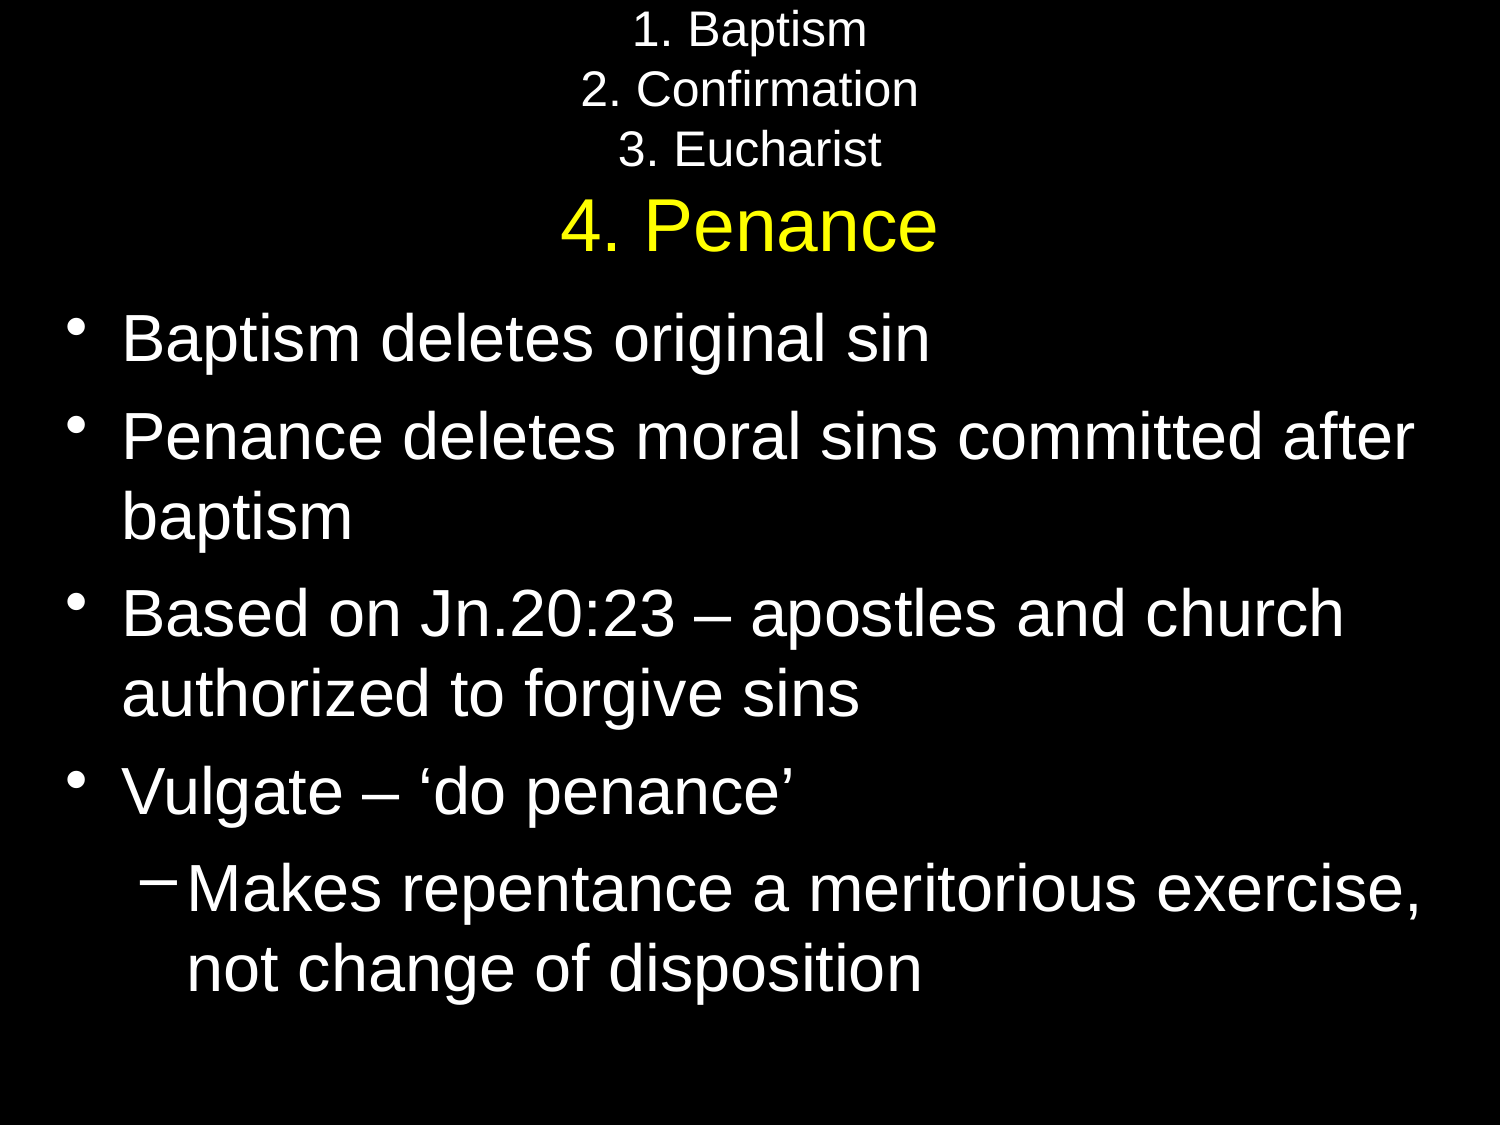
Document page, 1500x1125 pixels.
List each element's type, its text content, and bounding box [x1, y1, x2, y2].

title 1. Baptism 2. Confirmation 3. Eucharist 4. Penance [75, 0, 1425, 263]
list Baptism deletes original sin Penance deletes moral sins committed after baptism Based on Jn.20:23 – apostles and church authorized to forgive sins Vulgate – ‘do penance’ Makes repentance a meritorious exercise, not change of disposition [50, 287, 1450, 1088]
